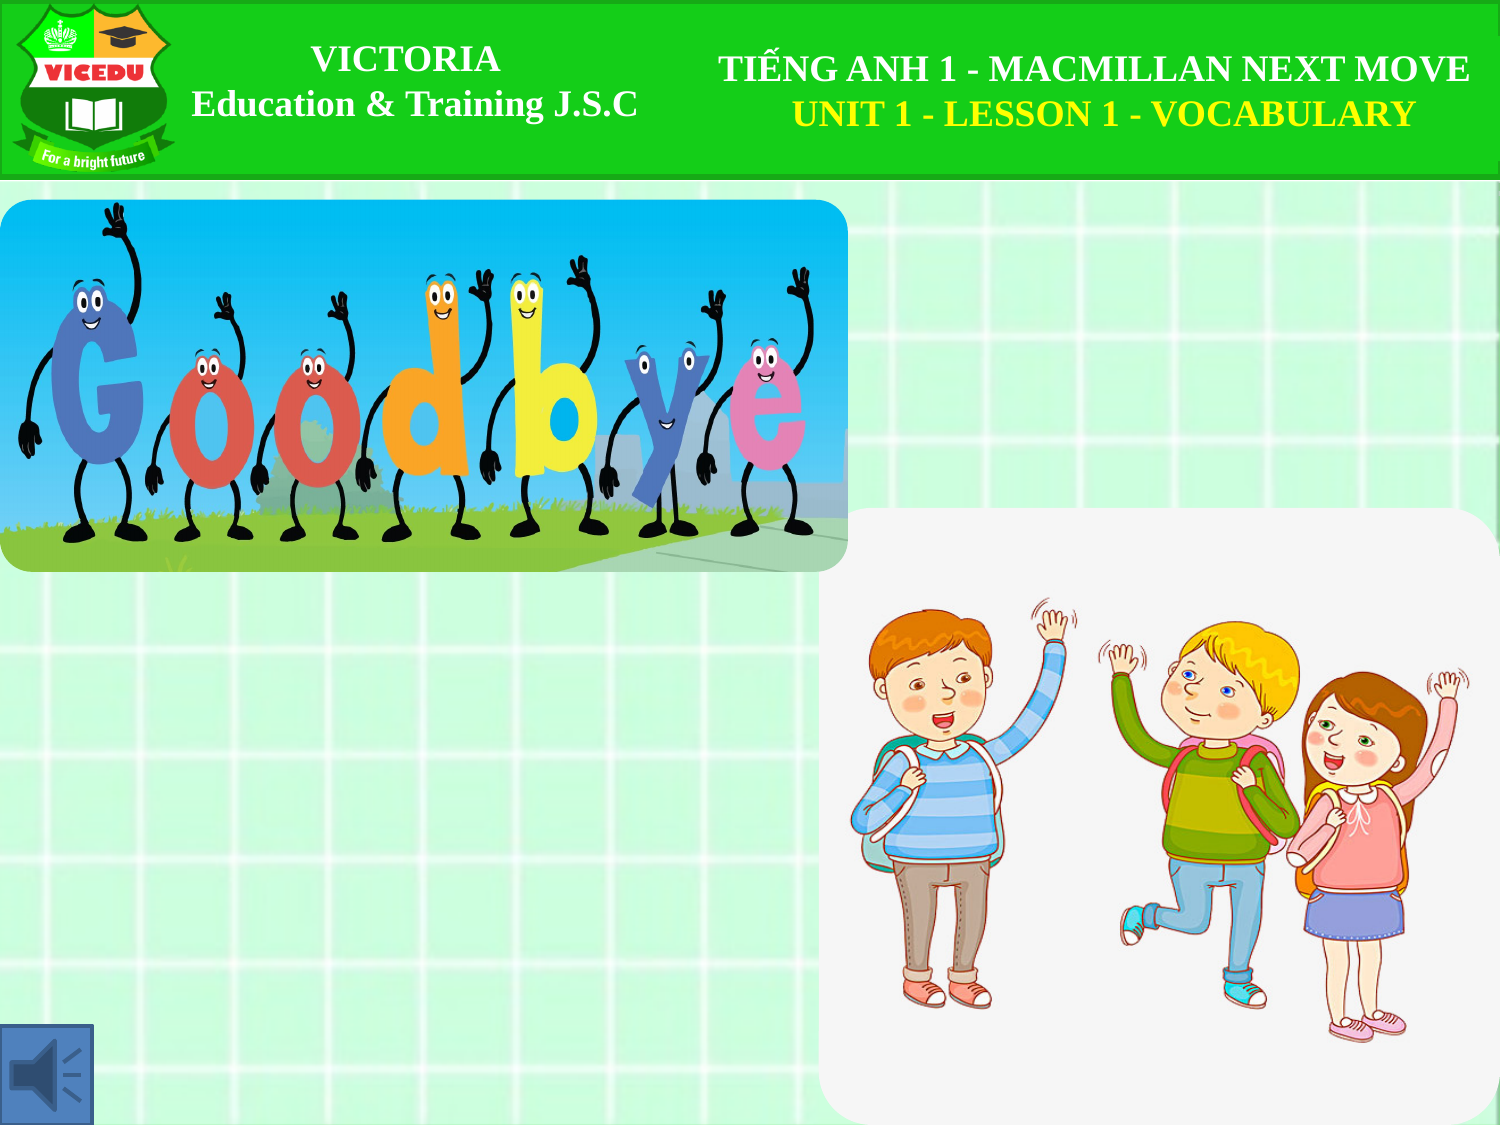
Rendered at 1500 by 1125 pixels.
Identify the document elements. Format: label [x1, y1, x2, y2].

picture [12, 3, 175, 172]
text_box [0, 1024, 94, 1125]
picture [0, 182, 1500, 1125]
